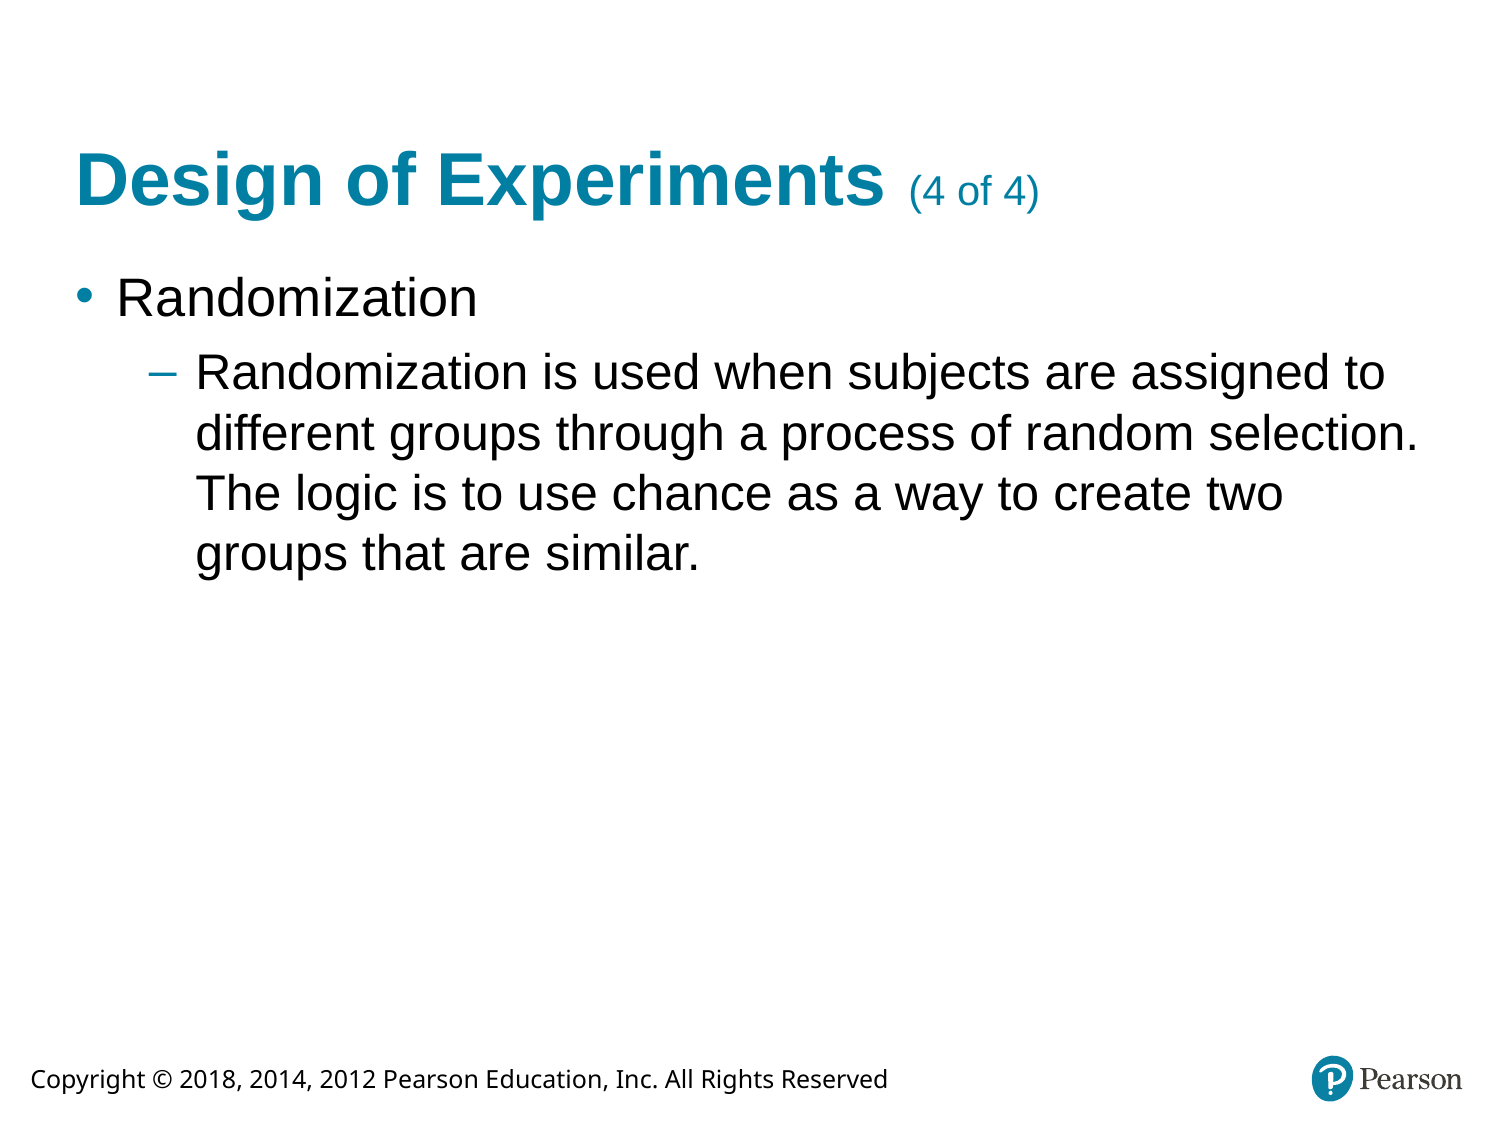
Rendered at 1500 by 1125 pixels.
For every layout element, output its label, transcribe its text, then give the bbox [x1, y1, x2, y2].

list Randomization Randomization is used when subjects are assigned to different groups through a process of random selection. The logic is to use chance as a way to create two groups that are similar. [75, 262, 1438, 1005]
title Design of Experiments (4 of 4) [75, 41, 1338, 222]
